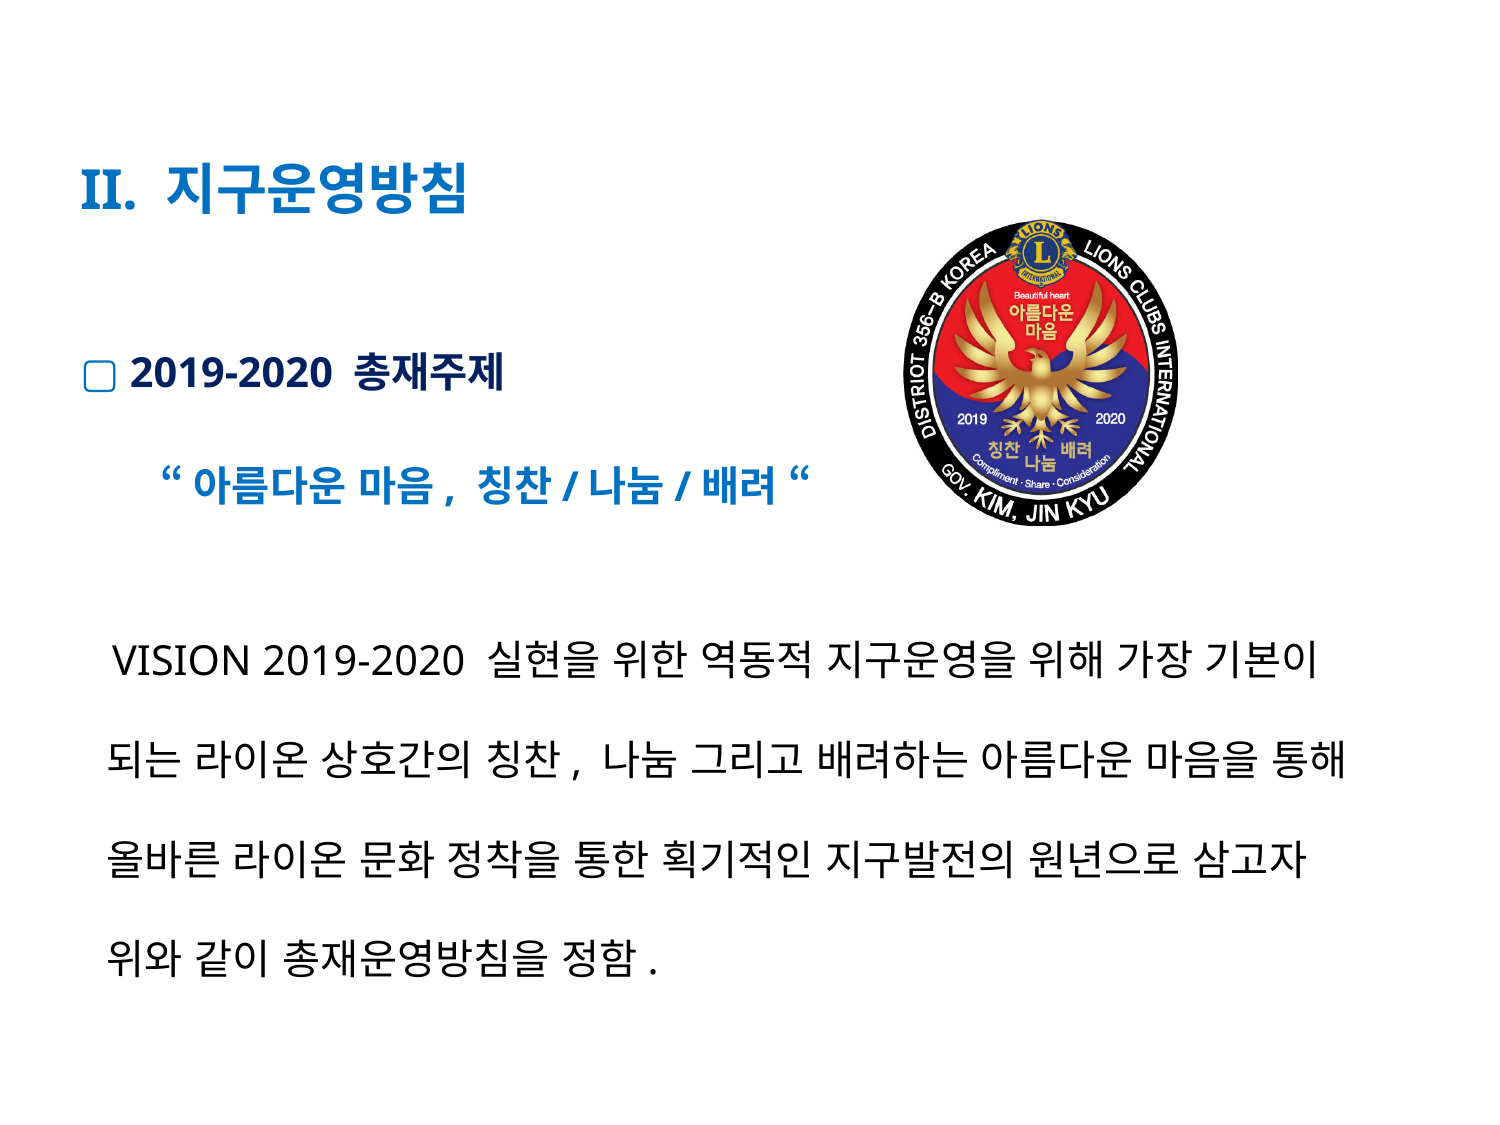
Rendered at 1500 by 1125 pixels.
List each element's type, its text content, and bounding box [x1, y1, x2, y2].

picture [903, 219, 1178, 526]
list II. 지구운영방침 ▢ 2019-2020 총재주제 “아름다운 마음, 칭찬/나눔/배려 “ VISION 2019-2020 실현을 위한 역동적 지구운영을 위해 가장 기본이 되는 라이온 상호간의 칭찬, 나눔 그리고 배려하는 아름다운 마음을 통해 올바른 라이온 문화 정착을 통한 획기적인 지구발전의 원년으로 삼고자 위와 같이 총재운영방침을 정함. [64, 90, 1400, 1000]
